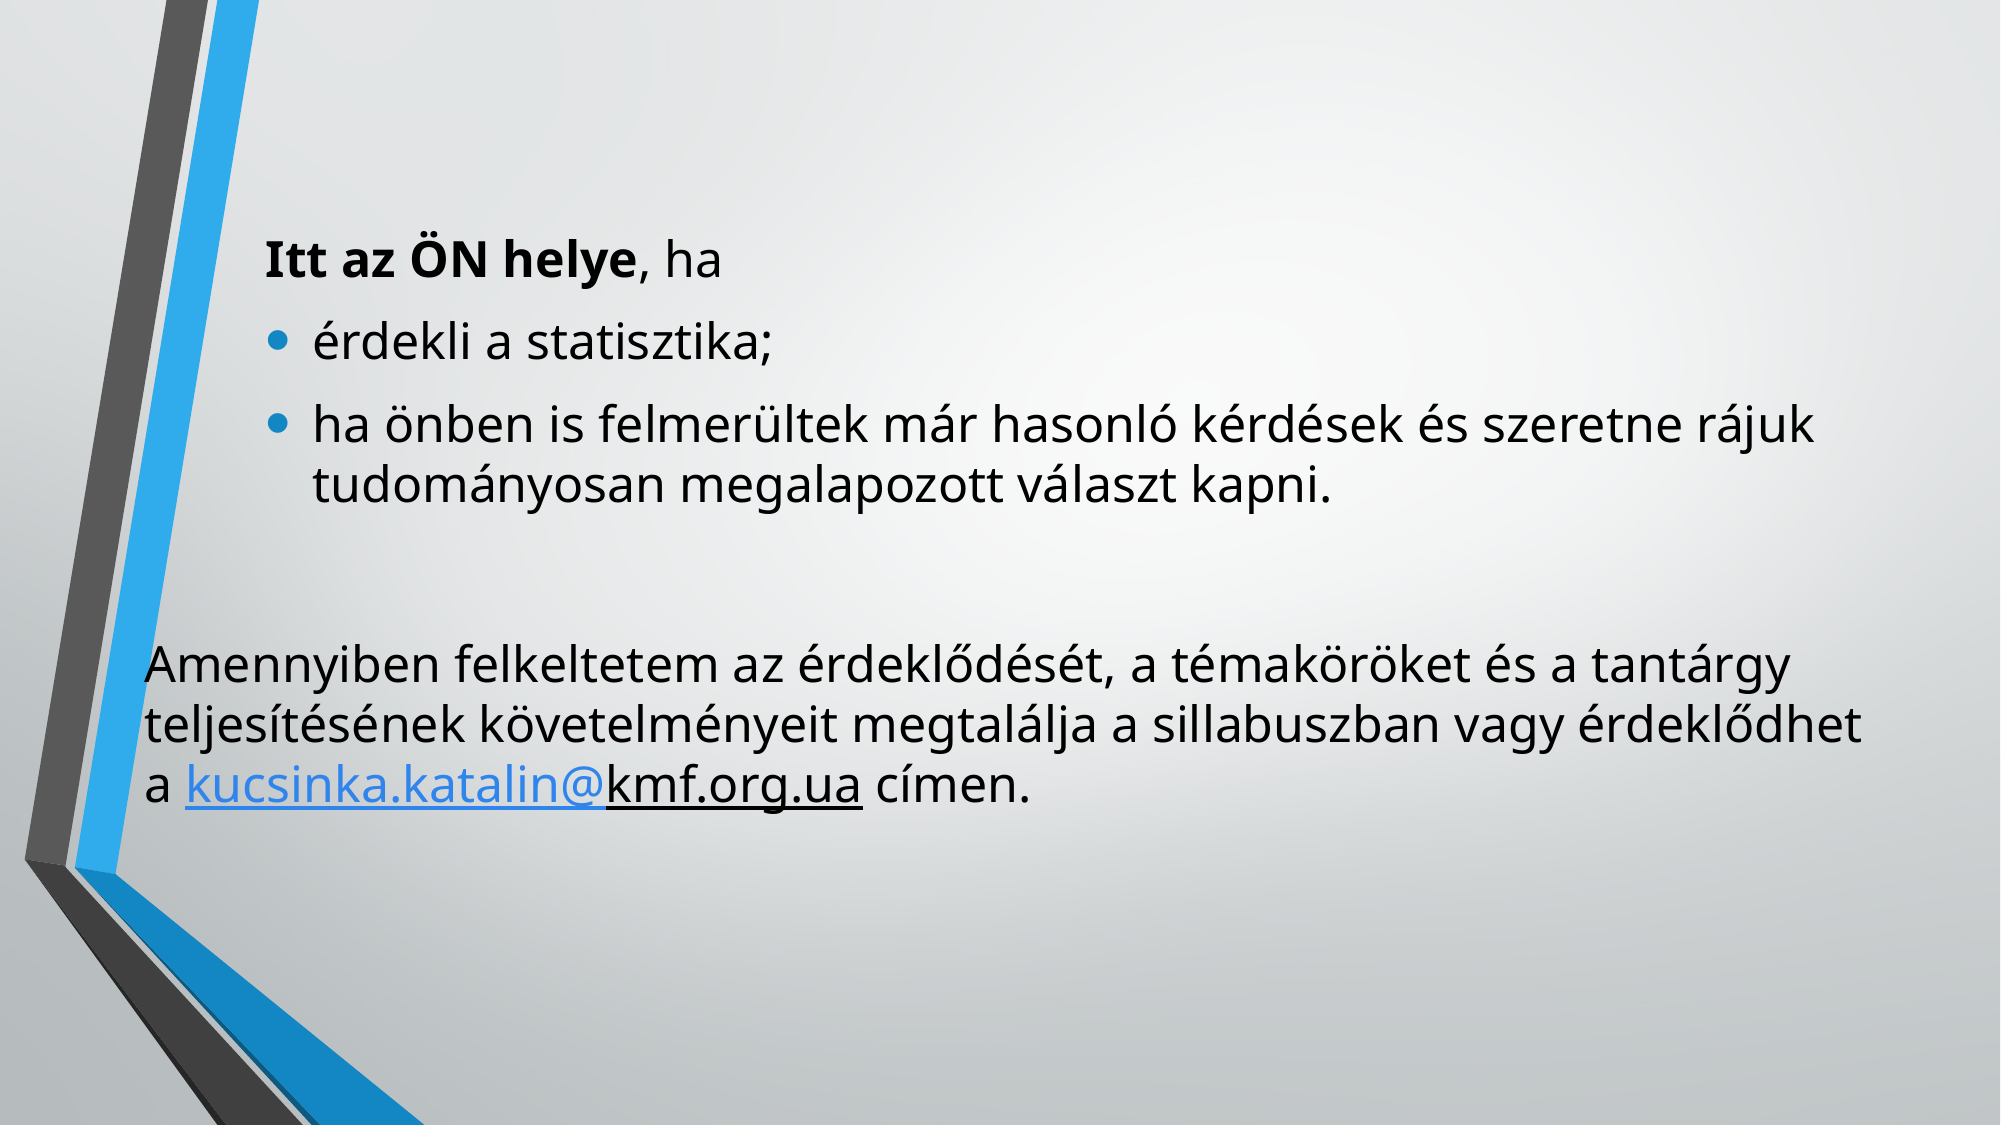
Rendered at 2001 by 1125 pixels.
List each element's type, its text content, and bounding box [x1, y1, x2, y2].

text_box Amennyiben felkeltetem az érdeklődését, a témaköröket és a tantárgy teljesítésének követelményeit megtalálja a sillabuszban vagy érdeklődhet a kucsinka.katalin@kmf.org.ua címen. [129, 624, 1879, 828]
list Itt az ÖN helye, ha érdekli a statisztika; ha önben is felmerültek már hasonló kérdések és szeretne rájuk tudományosan megalapozott választ kapni. [250, 113, 1895, 626]
